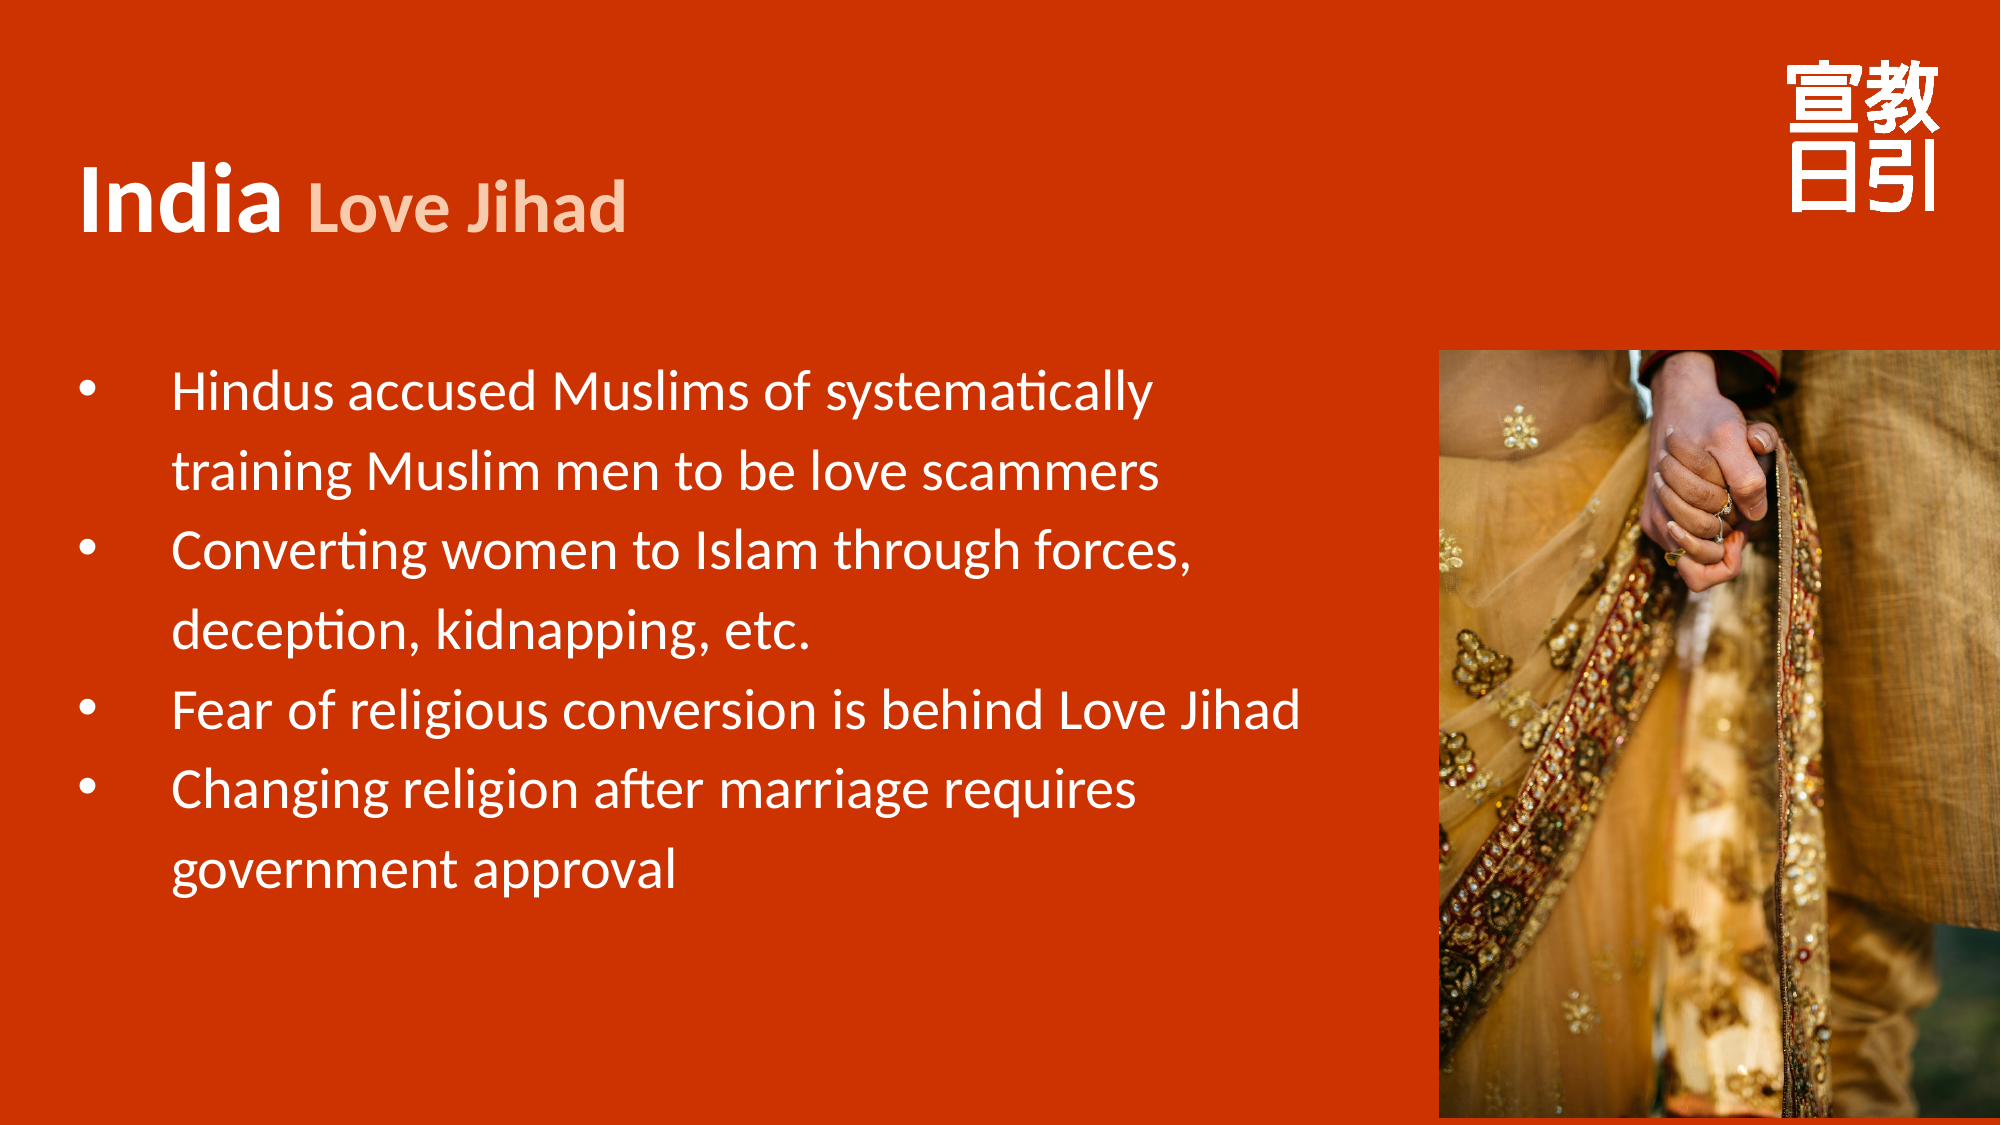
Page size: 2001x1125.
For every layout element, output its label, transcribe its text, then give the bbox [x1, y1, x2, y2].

text_box India Love Jihad Hindus accused Muslims of systematically training Muslim men to be love scammers Converting women to Islam through forces, deception, kidnapping, etc. Fear of religious conversion is behind Love Jihad Changing religion after marriage requires government approval [62, 125, 1356, 908]
picture [1787, 60, 1940, 213]
picture [1439, 349, 2000, 1118]
